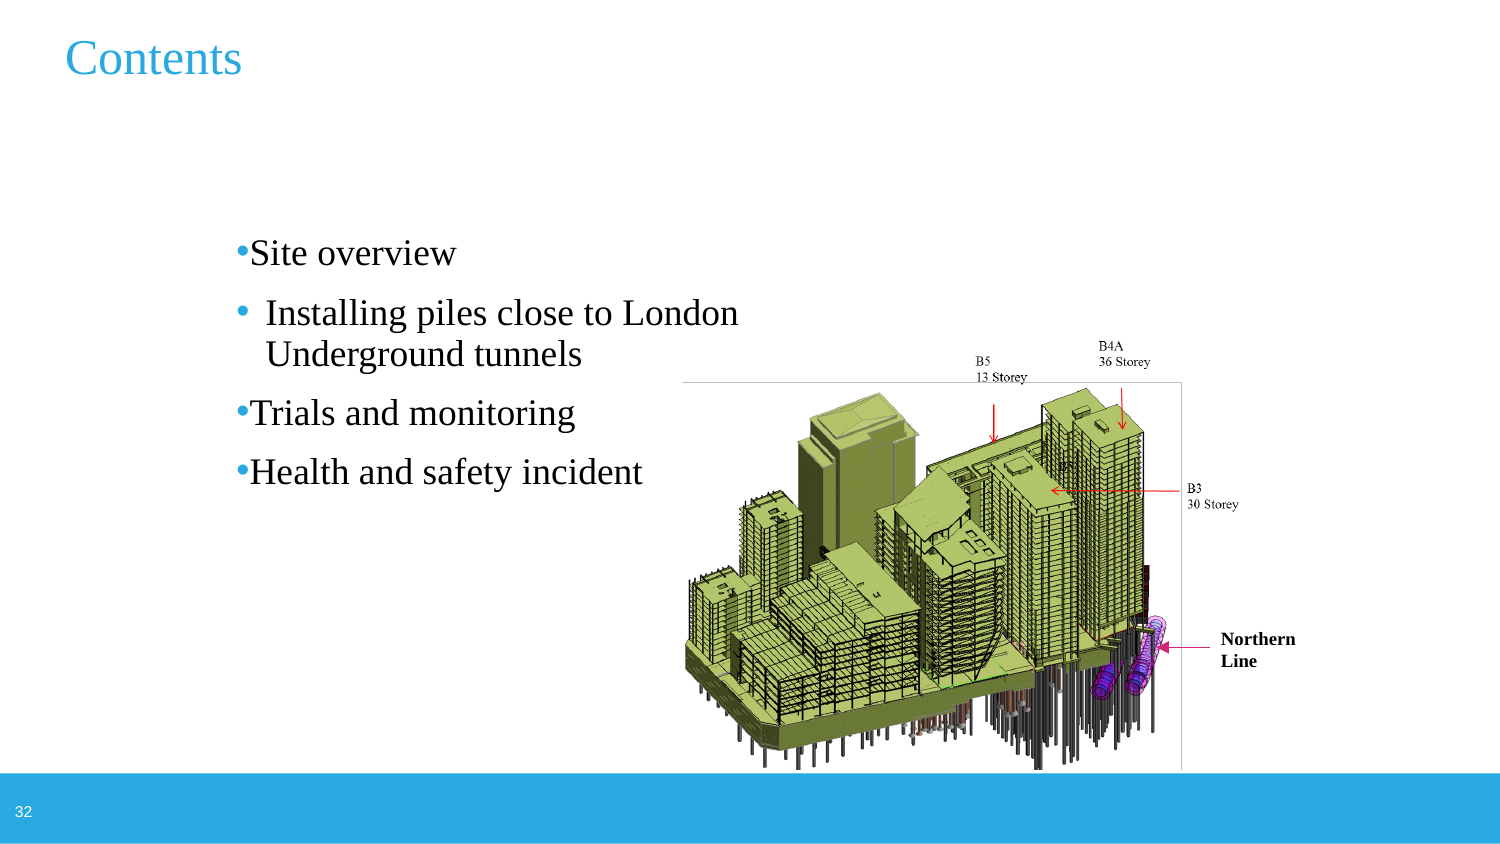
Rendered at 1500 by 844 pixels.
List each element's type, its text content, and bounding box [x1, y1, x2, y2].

list Site overview Installing piles close to London Underground tunnels Trials and monitoring Health and safety incident [236, 232, 757, 726]
picture [681, 333, 1279, 771]
text_box Northern Line [1283, 619, 1313, 679]
title Contents [64, 31, 1420, 103]
